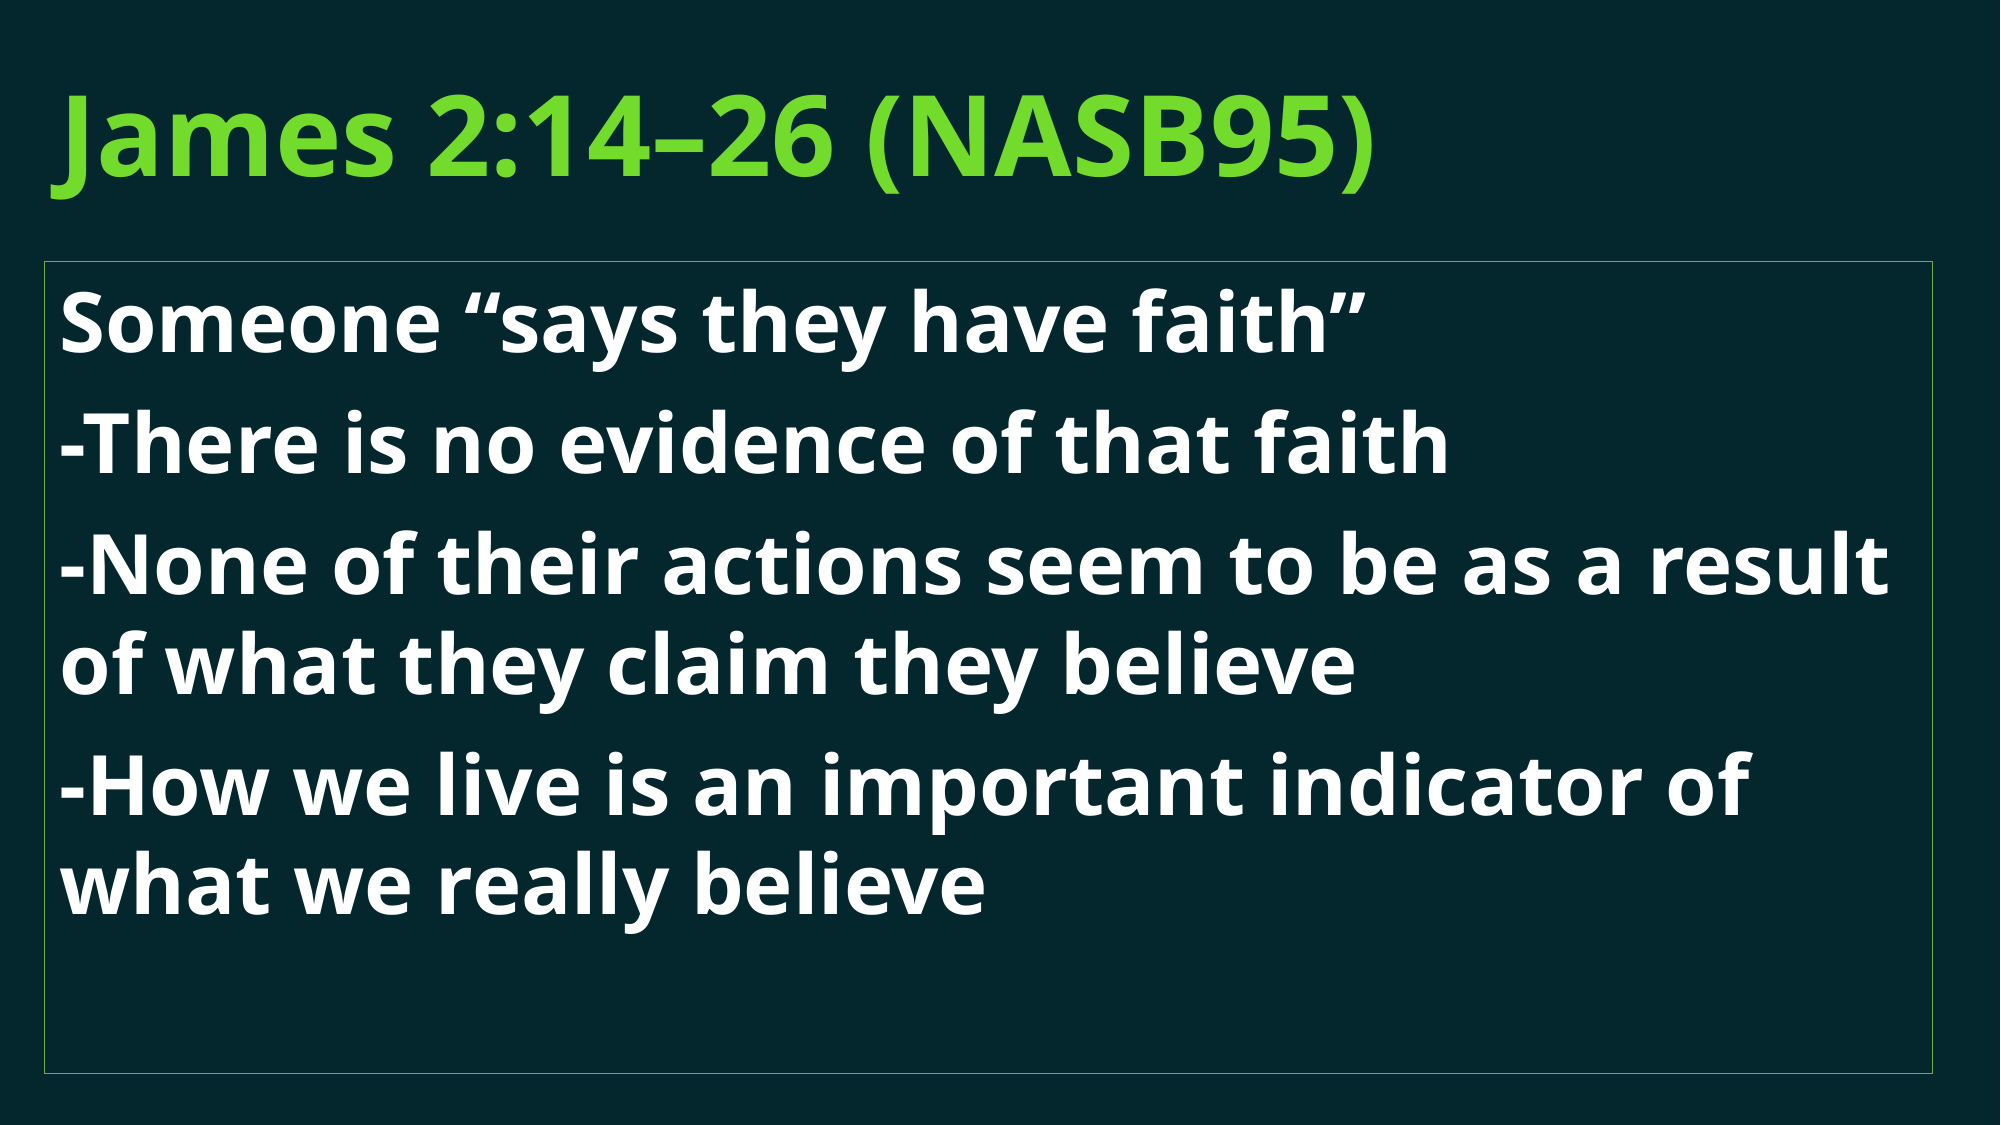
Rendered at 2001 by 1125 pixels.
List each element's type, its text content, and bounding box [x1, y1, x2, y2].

title James 2:14–26 (NASB95) [44, 22, 1933, 240]
list Someone “says they have faith” -There is no evidence of that faith -None of their actions seem to be as a result of what they claim they believe -How we live is an important indicator of what we really believe [44, 261, 1933, 1074]
